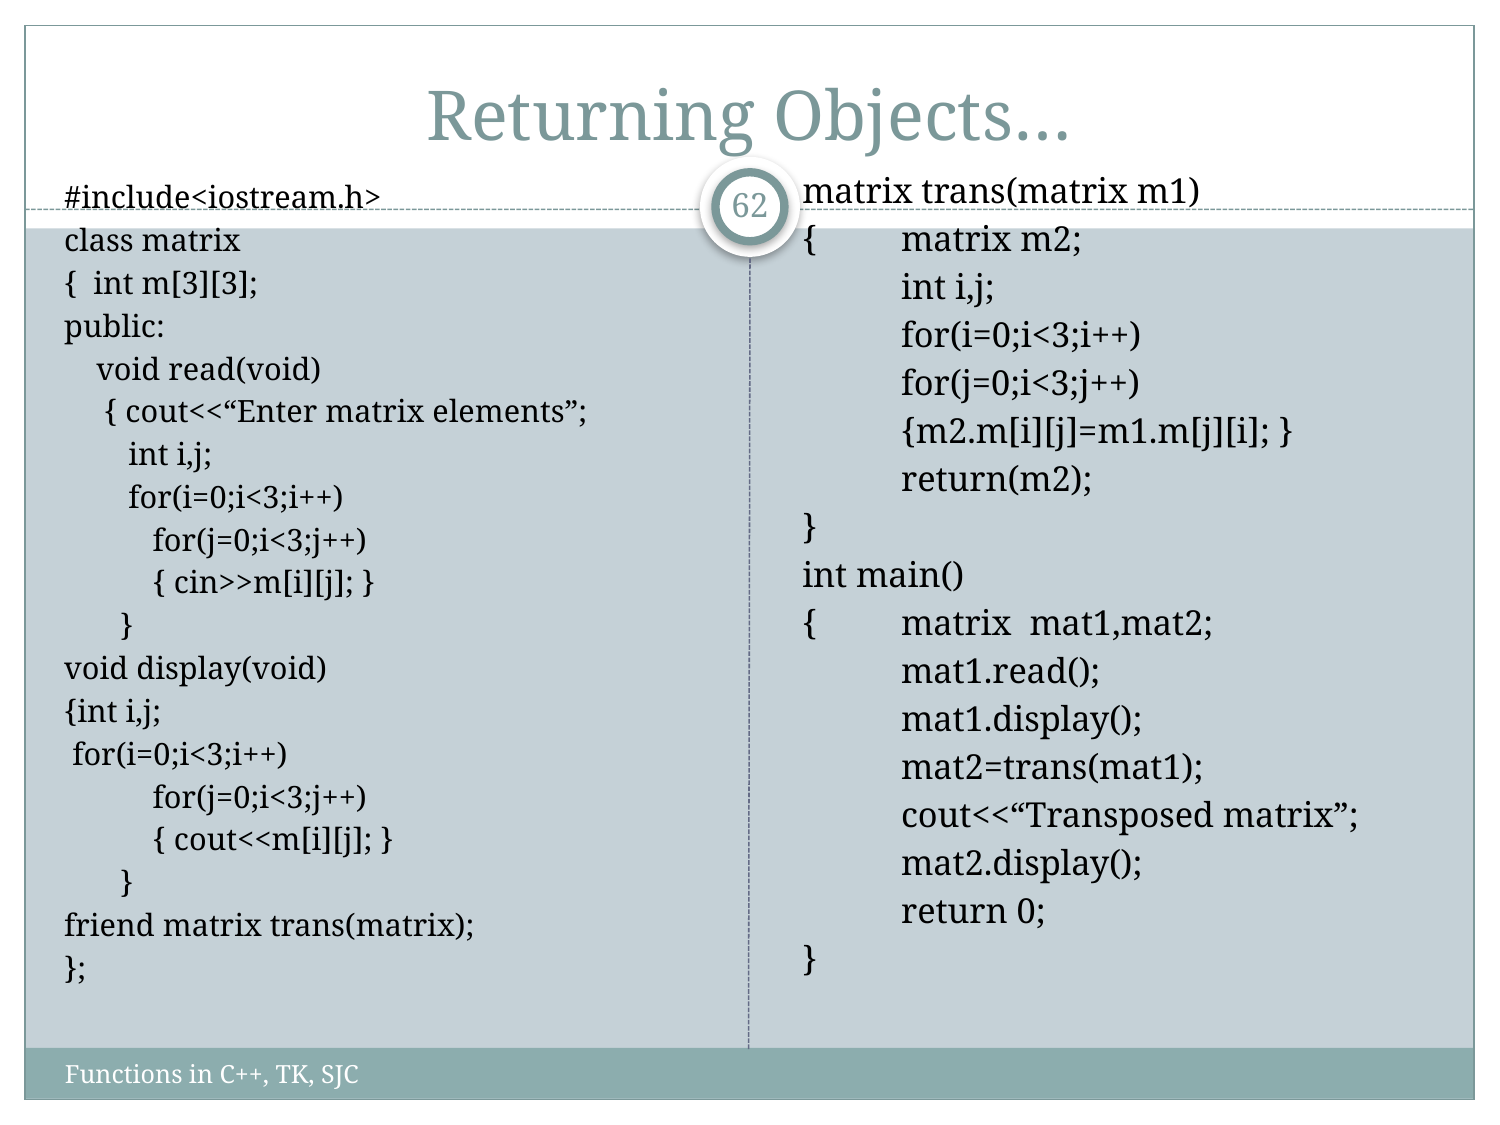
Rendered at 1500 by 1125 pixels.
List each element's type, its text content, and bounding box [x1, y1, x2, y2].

slide_number 62 [712, 170, 787, 243]
list matrix trans(matrix m1) { matrix m2; int i,j; for(i=0;i<3;i++) for(j=0;i<3;j++) {m2.m[i][j]=m1.m[j][i]; } return(m2); } int main() { matrix mat1,mat2; mat1.read(); mat1.display(); mat2=trans(mat1); cout<<“Transposed matrix”; mat2.display(); return 0; } [787, 161, 1450, 993]
list #include<iostream.h> class matrix { int m[3][3]; public: void read(void) { cout<<“Enter matrix elements”; int i,j; for(i=0;i<3;i++) for(j=0;i<3;j++) { cin>>m[i][j]; } } void display(void) {int i,j; for(i=0;i<3;i++) for(j=0;i<3;j++) { cout<<m[i][j]; } } friend matrix trans(matrix); }; [49, 170, 712, 993]
title Returning Objects… [49, 37, 1450, 162]
footer Functions in C++, TK, SJC [50, 1051, 638, 1112]
